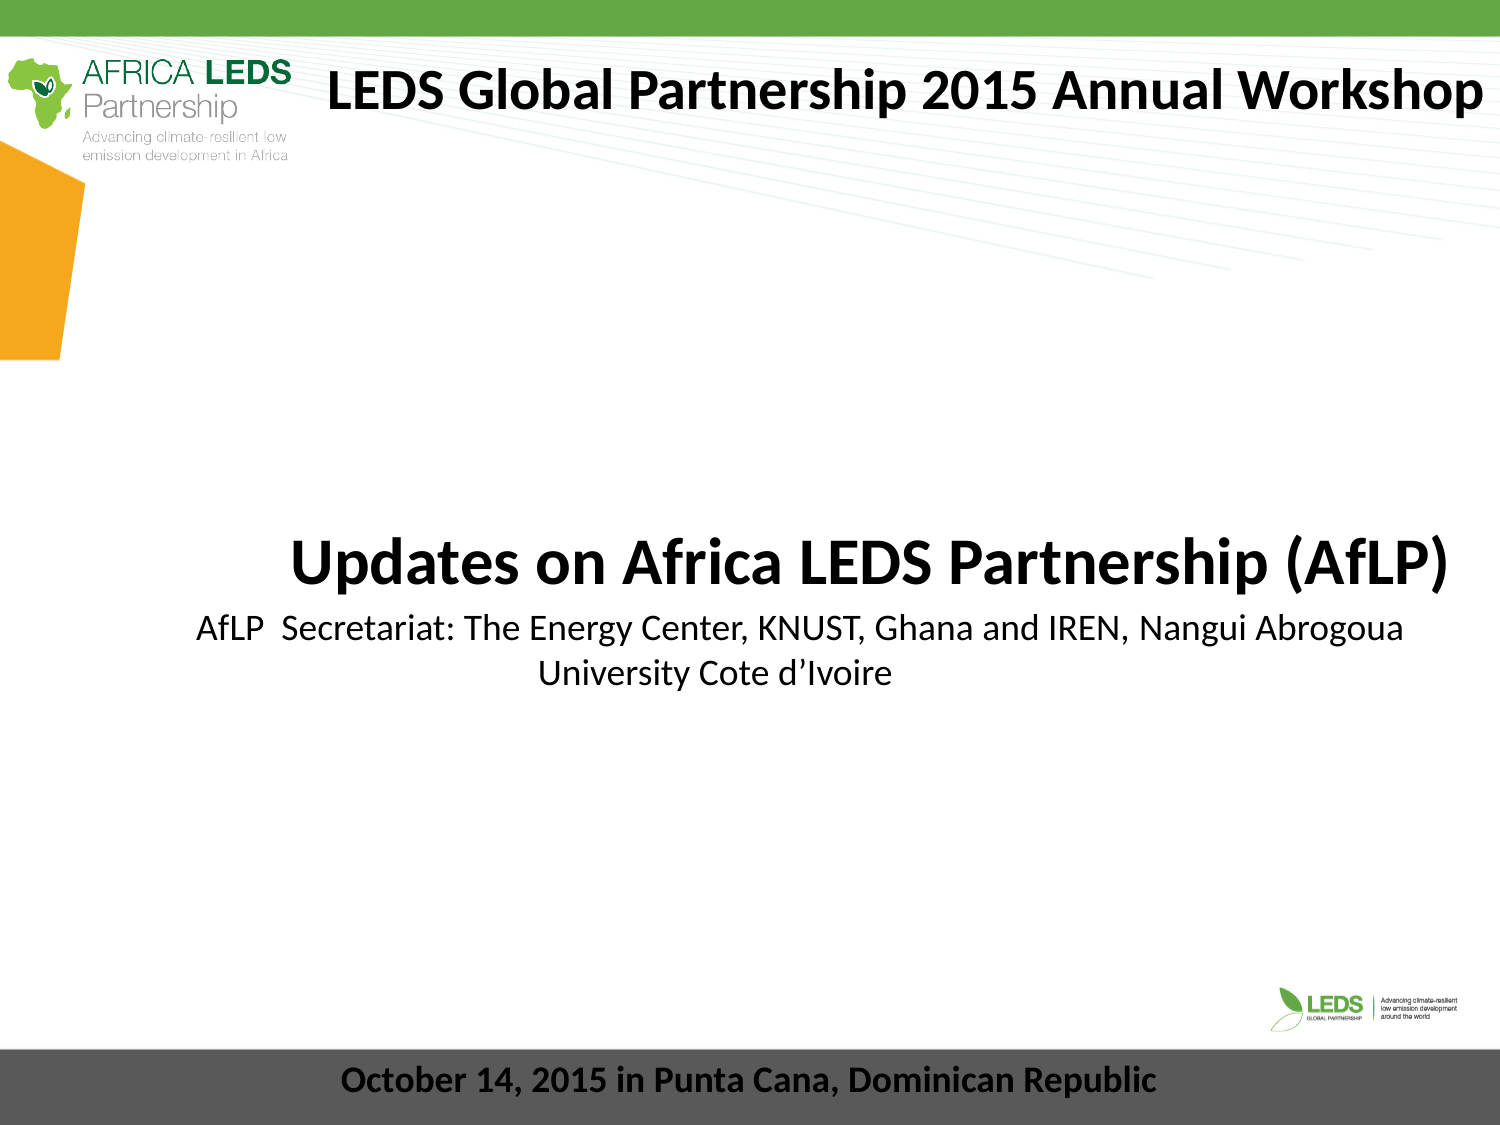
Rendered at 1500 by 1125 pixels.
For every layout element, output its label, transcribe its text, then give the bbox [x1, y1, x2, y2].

text_box AfLP Secretariat: The Energy Center, KNUST, Ghana and IREN, Nangui Abrogoua University Cote d’Ivoire [168, 594, 1433, 703]
text_box October 14, 2015 in Punta Cana, Dominican Republic [325, 1047, 1182, 1107]
text_box Updates on Africa LEDS Partnership (AfLP) [126, 510, 1467, 606]
picture [0, 0, 1500, 1049]
text_box LEDS Global Partnership 2015 Annual Workshop [298, 43, 1500, 129]
